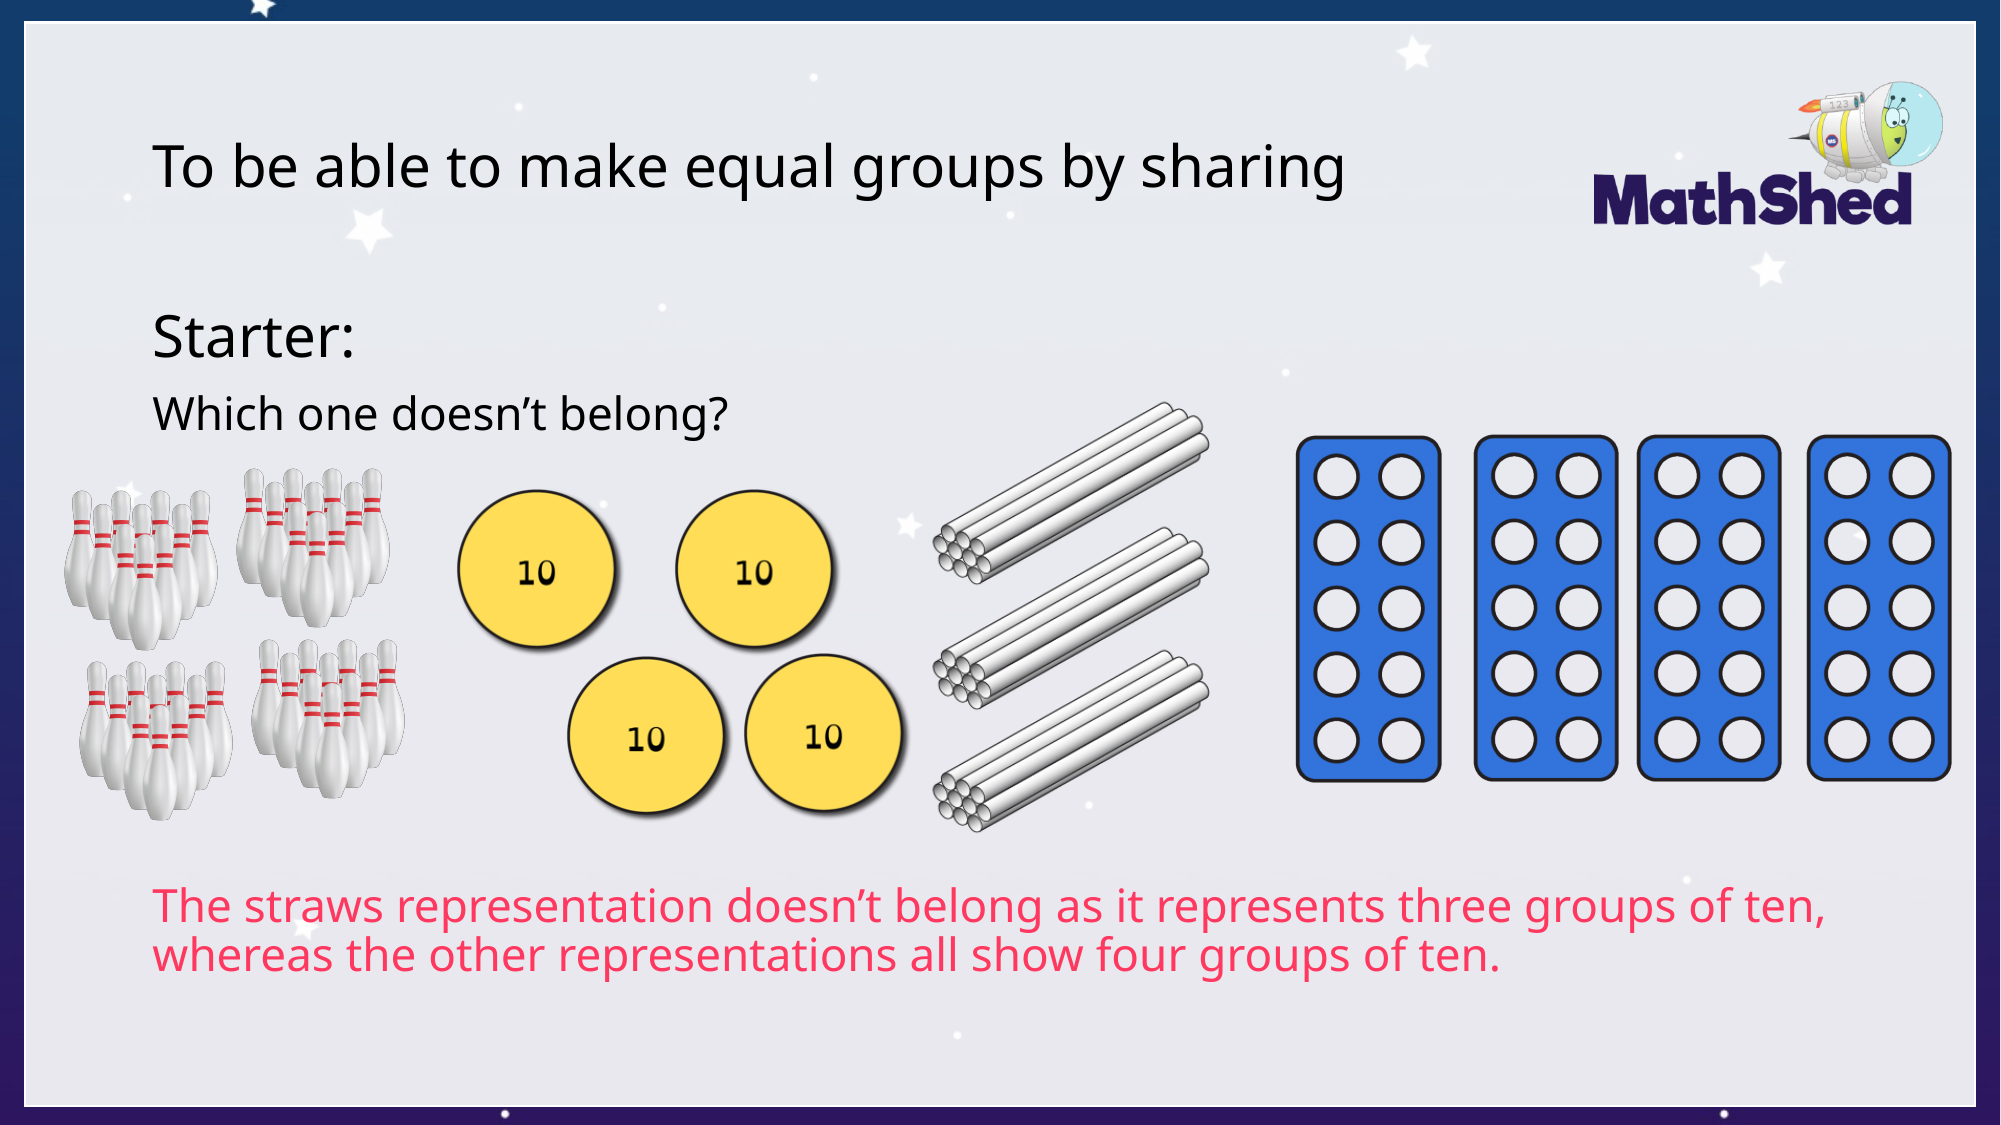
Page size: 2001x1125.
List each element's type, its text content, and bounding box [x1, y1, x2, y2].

list Starter: Which one doesn’t belong? The straws representation doesn’t belong as it represents three groups of ten, whereas the other representations all show four groups of ten. [137, 299, 1863, 1014]
picture [0, 0, 2001, 1125]
title To be able to make equal groups by sharing [137, 59, 1578, 278]
